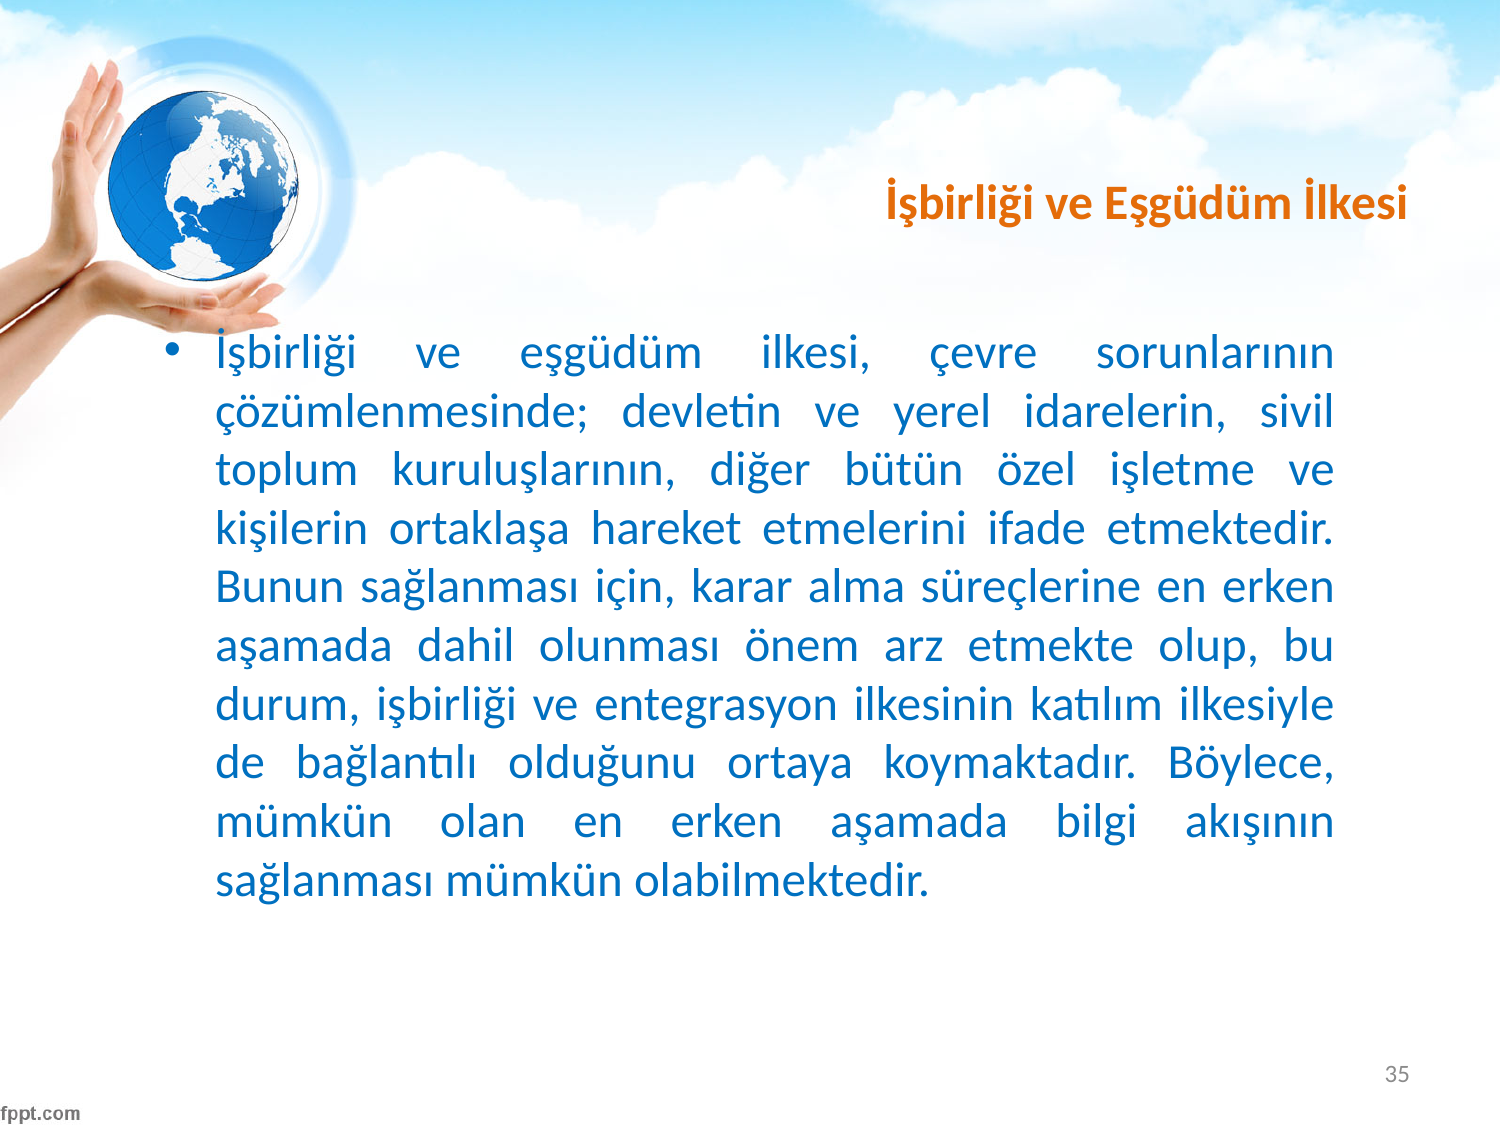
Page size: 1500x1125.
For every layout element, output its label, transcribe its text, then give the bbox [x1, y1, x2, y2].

title İşbirliği ve Eşgüdüm İlkesi [73, 161, 1424, 237]
slide_number 35 [1074, 1042, 1425, 1103]
picture [0, 0, 1500, 1125]
list İşbirliği ve eşgüdüm ilkesi, çevre sorunlarının çözümlenmesinde; devletin ve yerel idarelerin, sivil toplum kuruluşlarının, diğer bütün özel işletme ve kişilerin ortaklaşa hareket etmelerini ifade etmektedir. Bunun sağlanması için, karar alma süreçlerine en erken aşamada dahil olunması önem arz etmekte olup, bu durum, işbirliği ve entegrasyon ilkesinin katılım ilkesiyle de bağlantılı olduğunu ortaya koymaktadır. Böylece, mümkün olan en erken aşamada bilgi akışının sağlanması mümkün olabilmektedir. [148, 311, 1352, 964]
